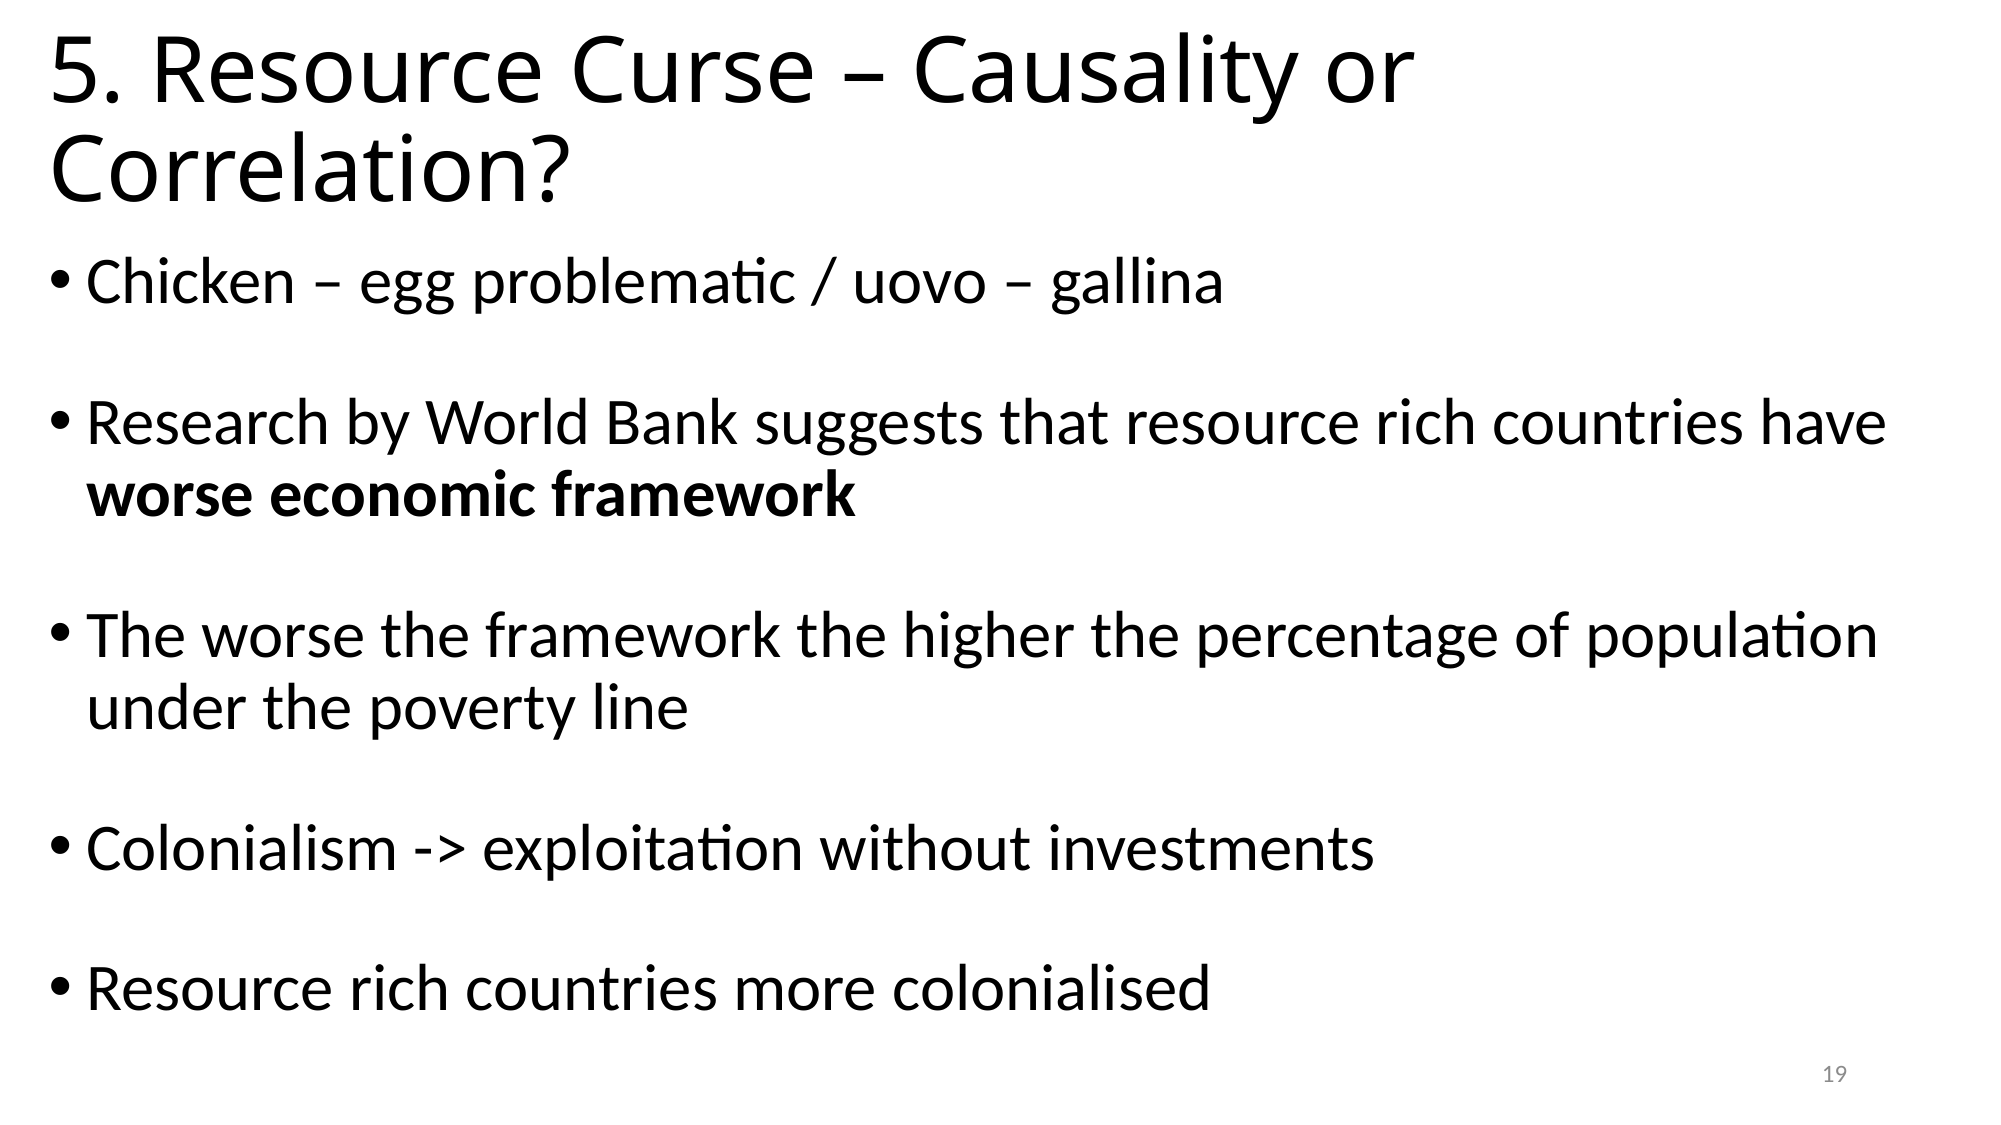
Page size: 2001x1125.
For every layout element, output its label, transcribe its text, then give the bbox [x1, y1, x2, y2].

slide_number 19 [1412, 1042, 1863, 1103]
title 5. Resource Curse – Causality or Correlation? [33, 22, 1974, 222]
list Chicken – egg problematic / uovo – gallina Research by World Bank suggests that resource rich countries have worse economic framework The worse the framework the higher the percentage of population under the poverty line Colonialism -> exploitation without investments Resource rich countries more colonialised [33, 238, 1974, 1088]
